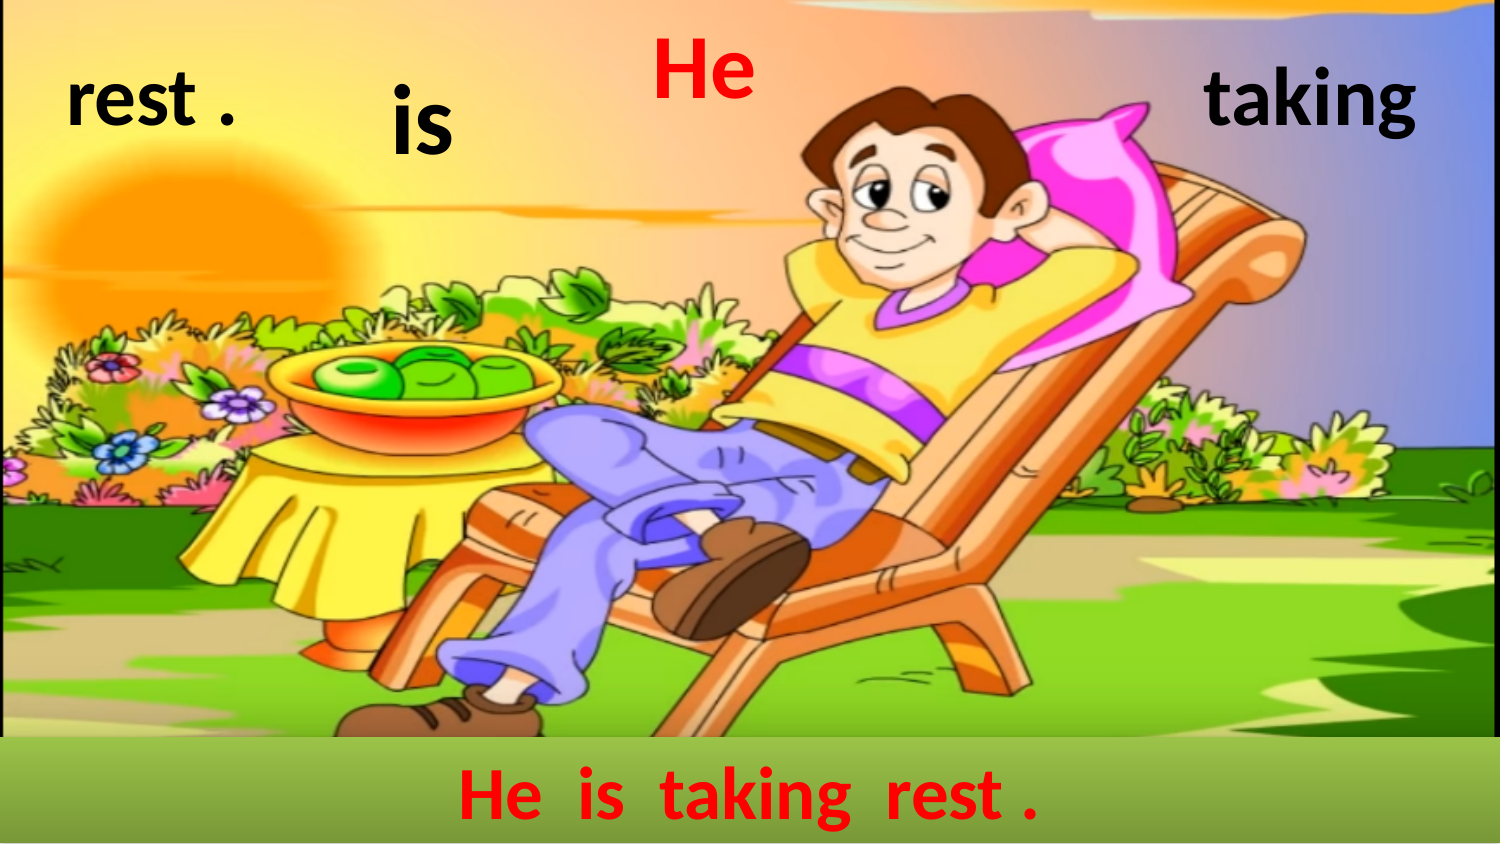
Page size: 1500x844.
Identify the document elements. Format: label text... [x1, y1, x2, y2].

text_box He is taking rest . [0, 754, 1500, 843]
picture [0, 0, 1500, 748]
